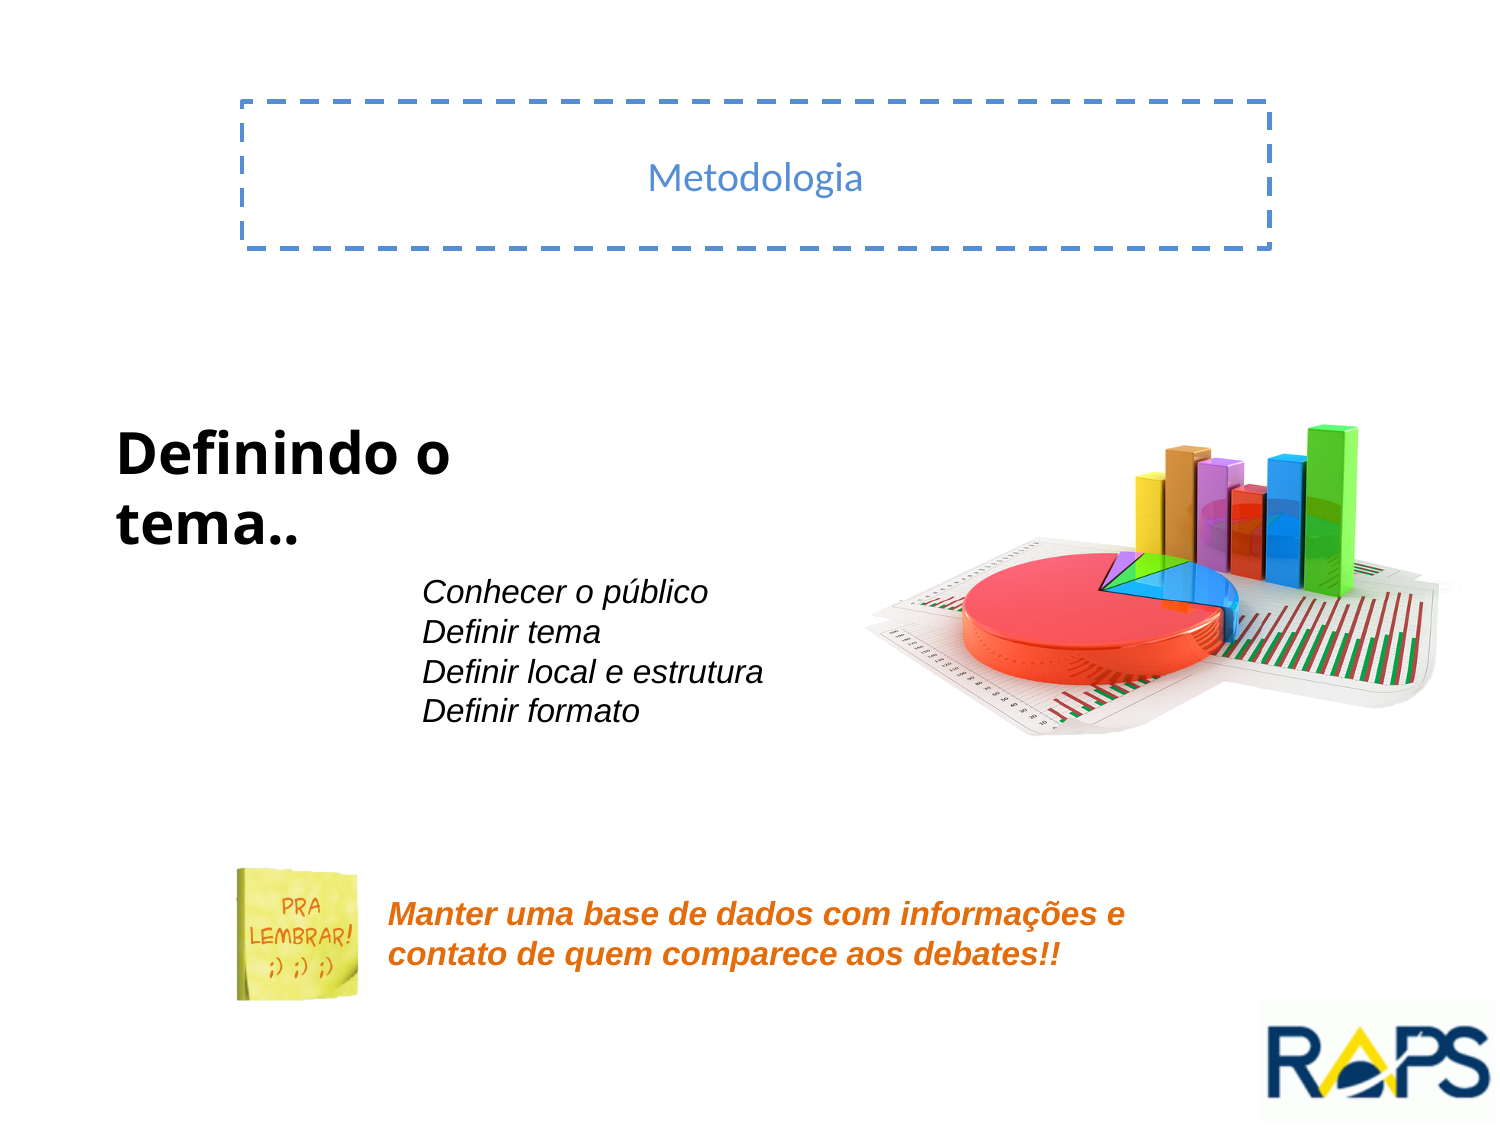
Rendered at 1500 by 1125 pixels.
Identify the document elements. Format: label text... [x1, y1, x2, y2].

picture [218, 851, 374, 1017]
title Metodologia [241, 101, 1270, 249]
picture [857, 351, 1465, 849]
text_box Definindo o tema.. [100, 408, 570, 495]
picture [1259, 999, 1495, 1124]
text_box Manter uma base de dados com informações e contato de quem comparece aos debates!! [372, 884, 1188, 1062]
text_box Conhecer o público Definir tema Definir local e estrutura Definir formato [360, 562, 784, 740]
